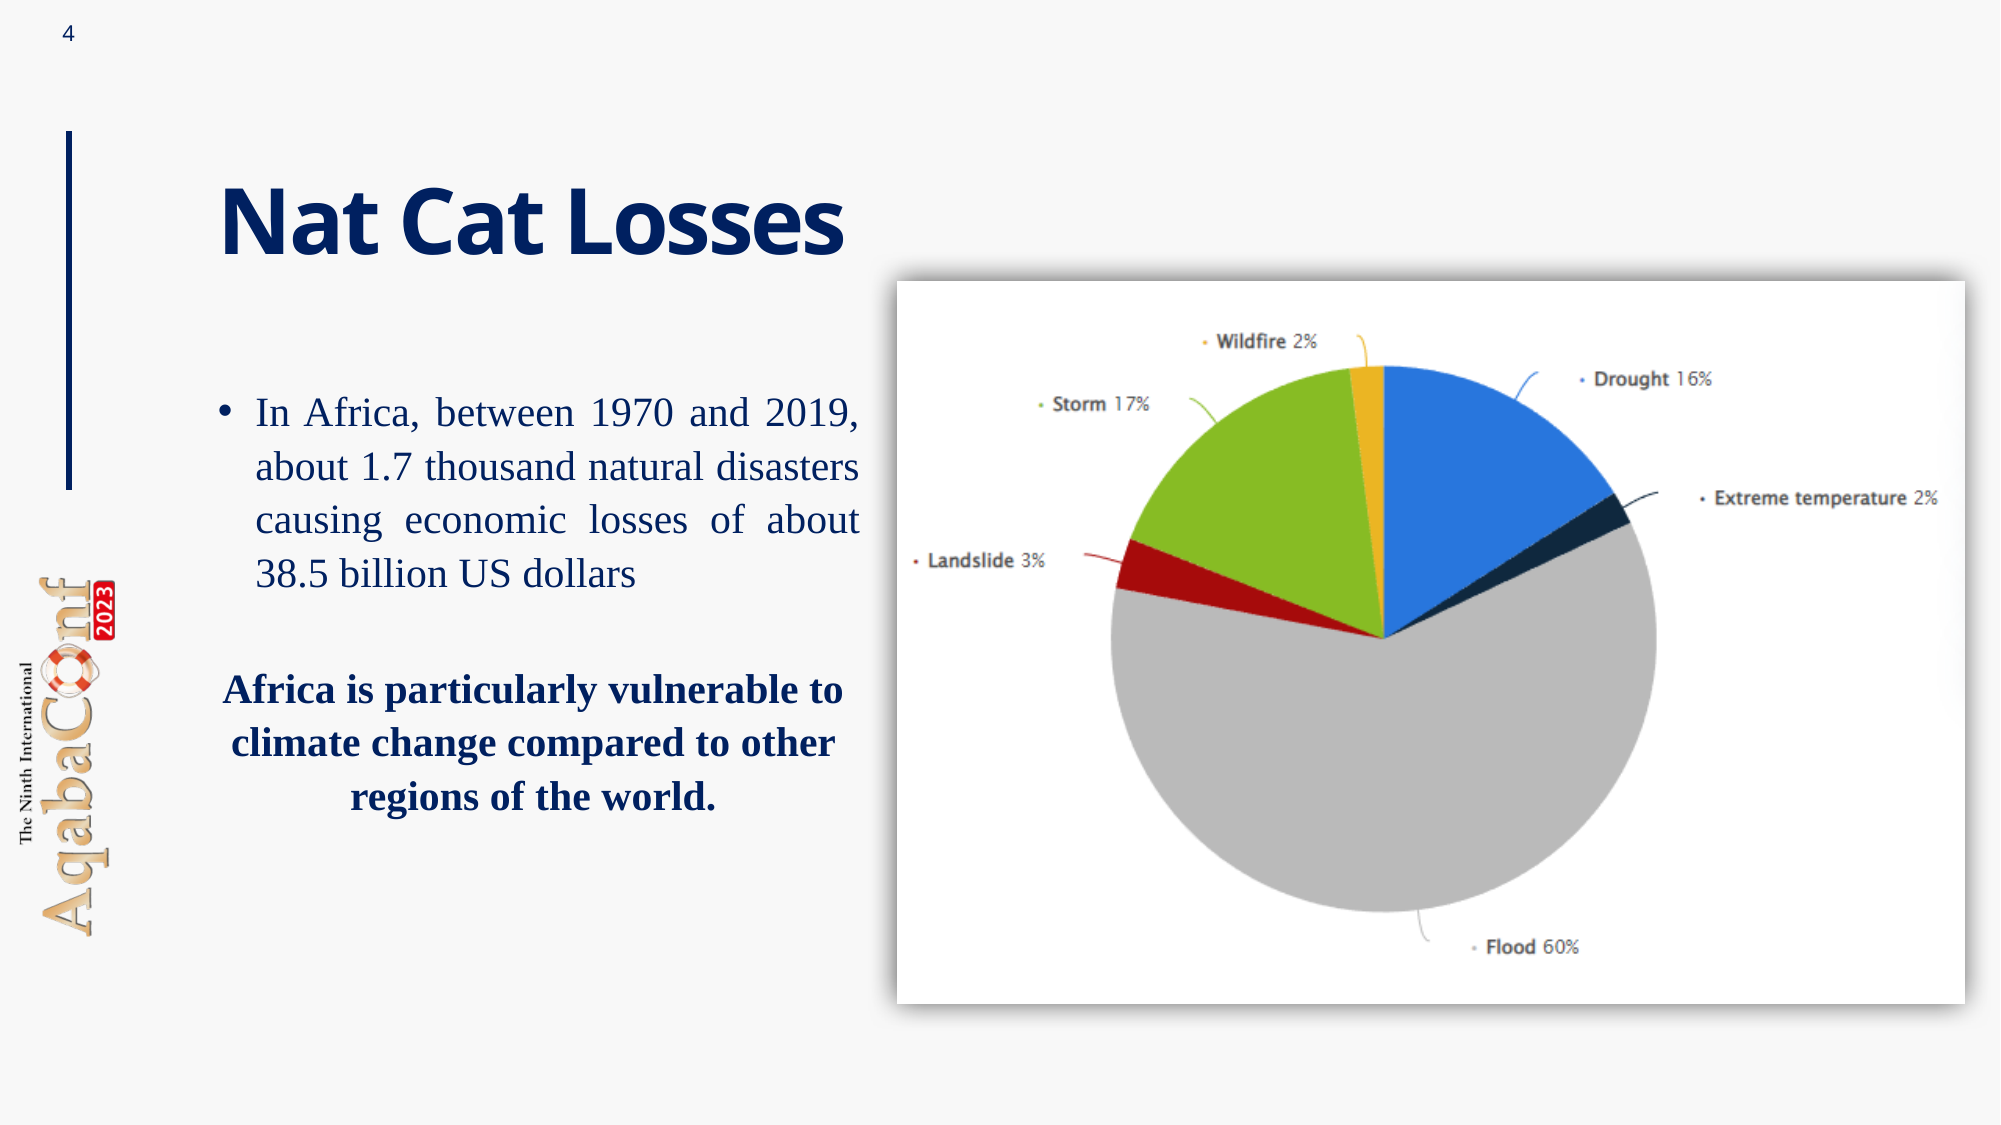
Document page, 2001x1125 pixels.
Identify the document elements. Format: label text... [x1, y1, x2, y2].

text_box Africa is particularly vulnerable to climate change compared to other regions of the world. [204, 650, 863, 826]
picture [897, 281, 1965, 1004]
title Nat Cat Losses [217, 56, 876, 282]
list In Africa, between 1970 and 2019, about 1.7 thousand natural disasters causing economic losses of about 38.5 billion US dollars [217, 373, 874, 609]
picture [14, 578, 114, 937]
